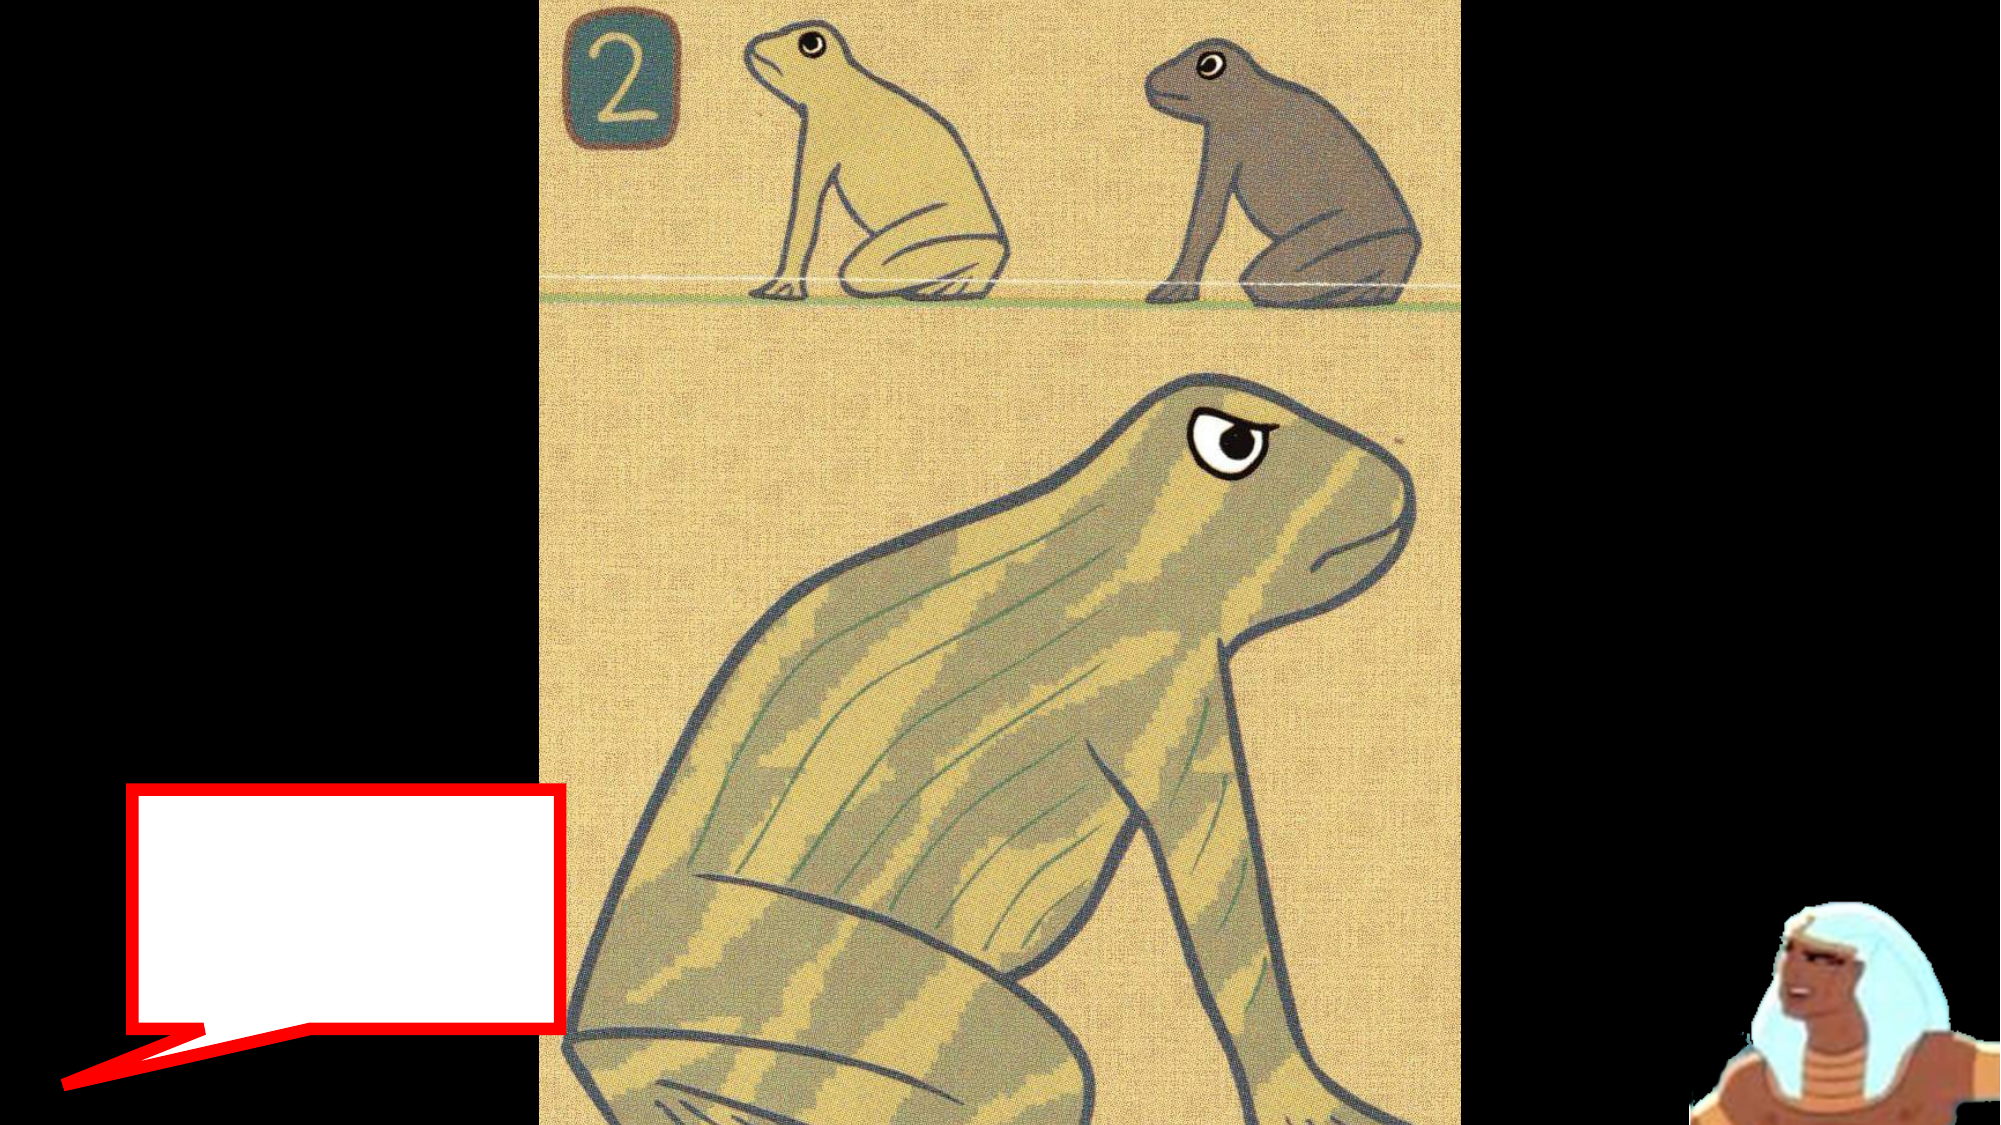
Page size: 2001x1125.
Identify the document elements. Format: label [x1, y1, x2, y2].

picture [1688, 885, 2000, 1125]
picture [539, 0, 1461, 1125]
text_box [62, 788, 539, 1087]
